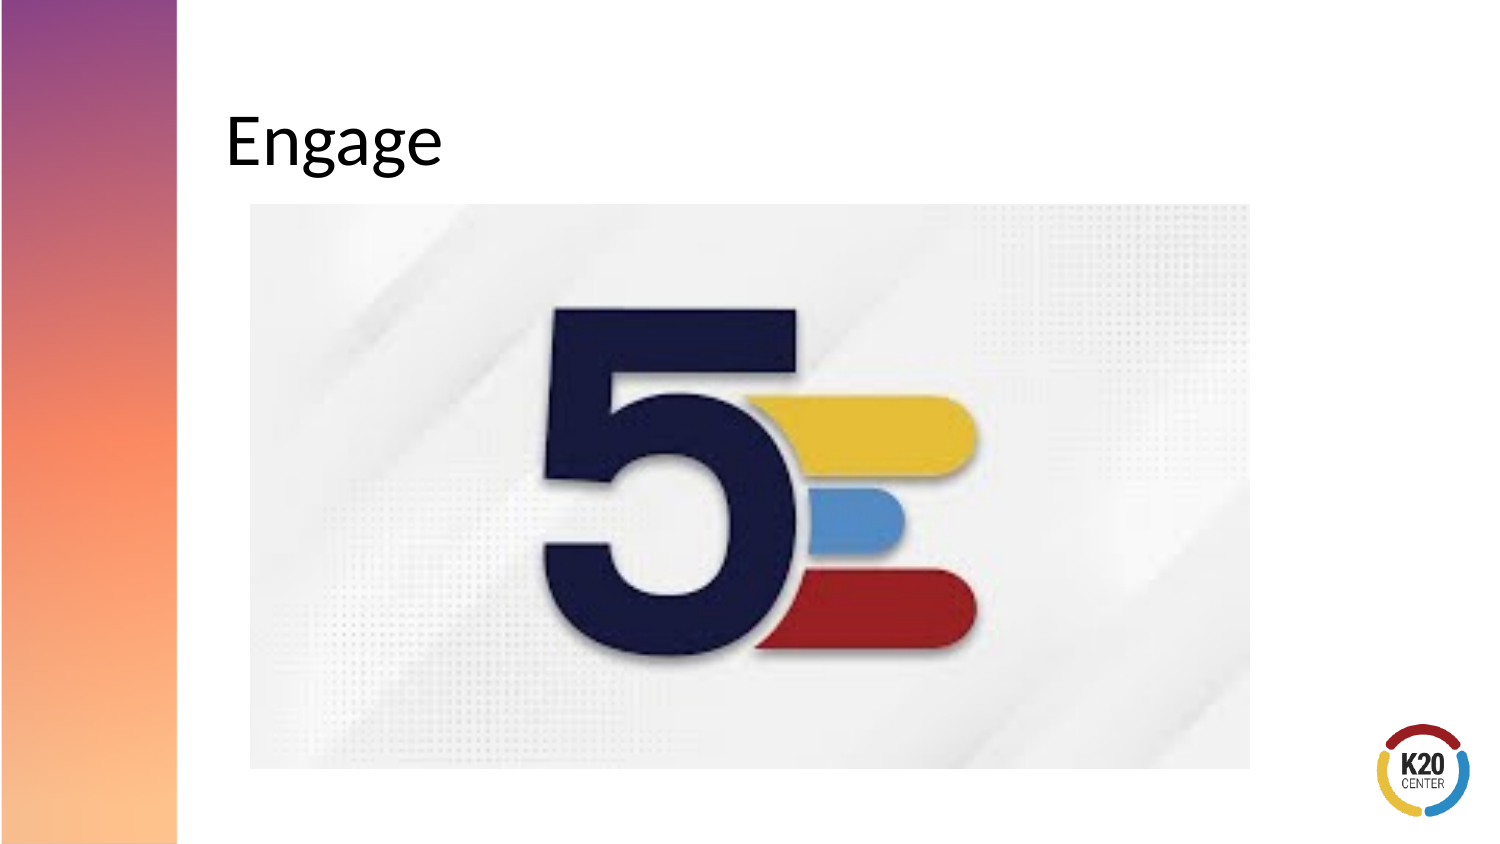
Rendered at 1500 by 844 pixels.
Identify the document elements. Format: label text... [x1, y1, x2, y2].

title Engage [210, 66, 1445, 205]
picture [0, 0, 1500, 844]
